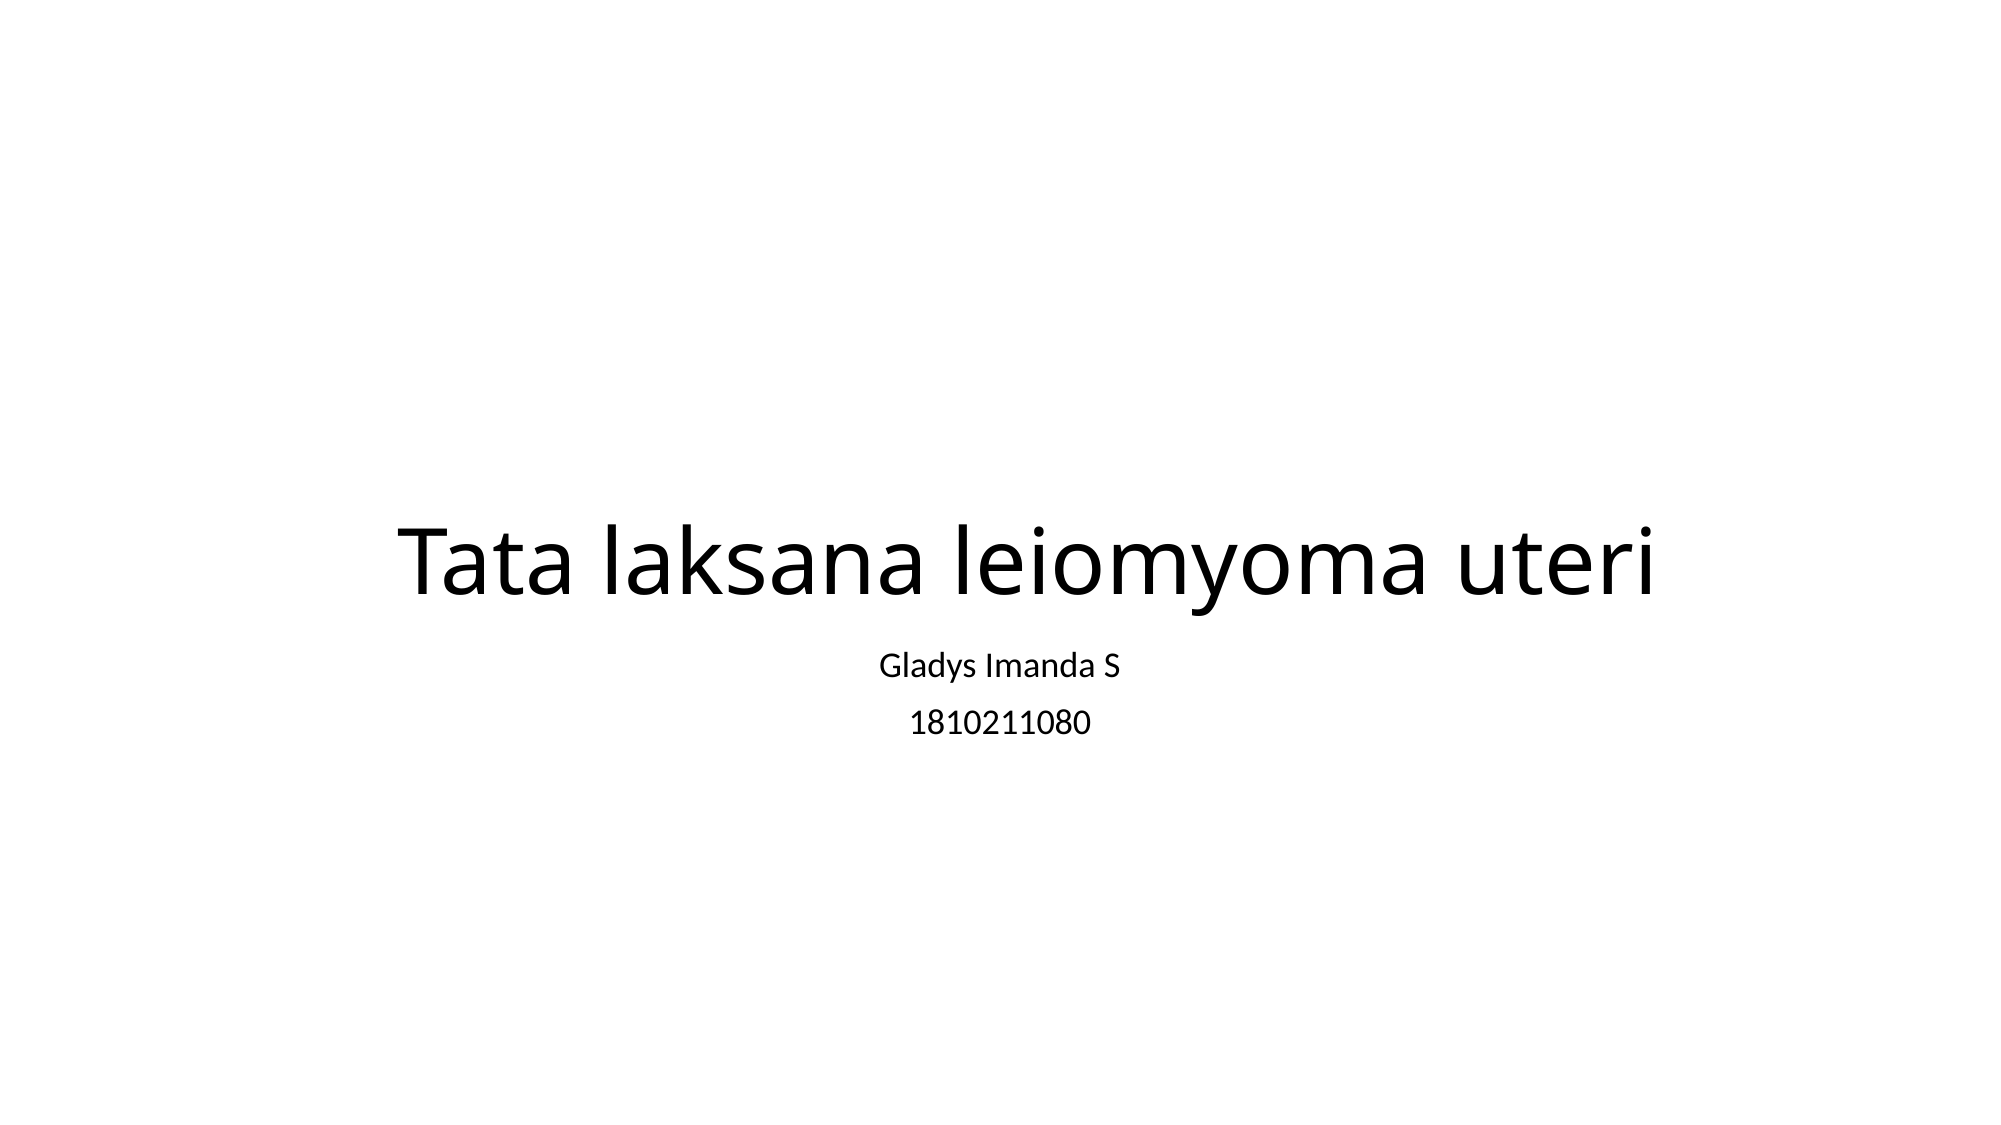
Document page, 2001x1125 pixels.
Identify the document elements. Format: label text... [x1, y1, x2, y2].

subtitle Gladys Imanda S 1810211080 [335, 638, 1665, 751]
title Tata laksana leiomyoma uteri [224, 321, 1833, 623]
